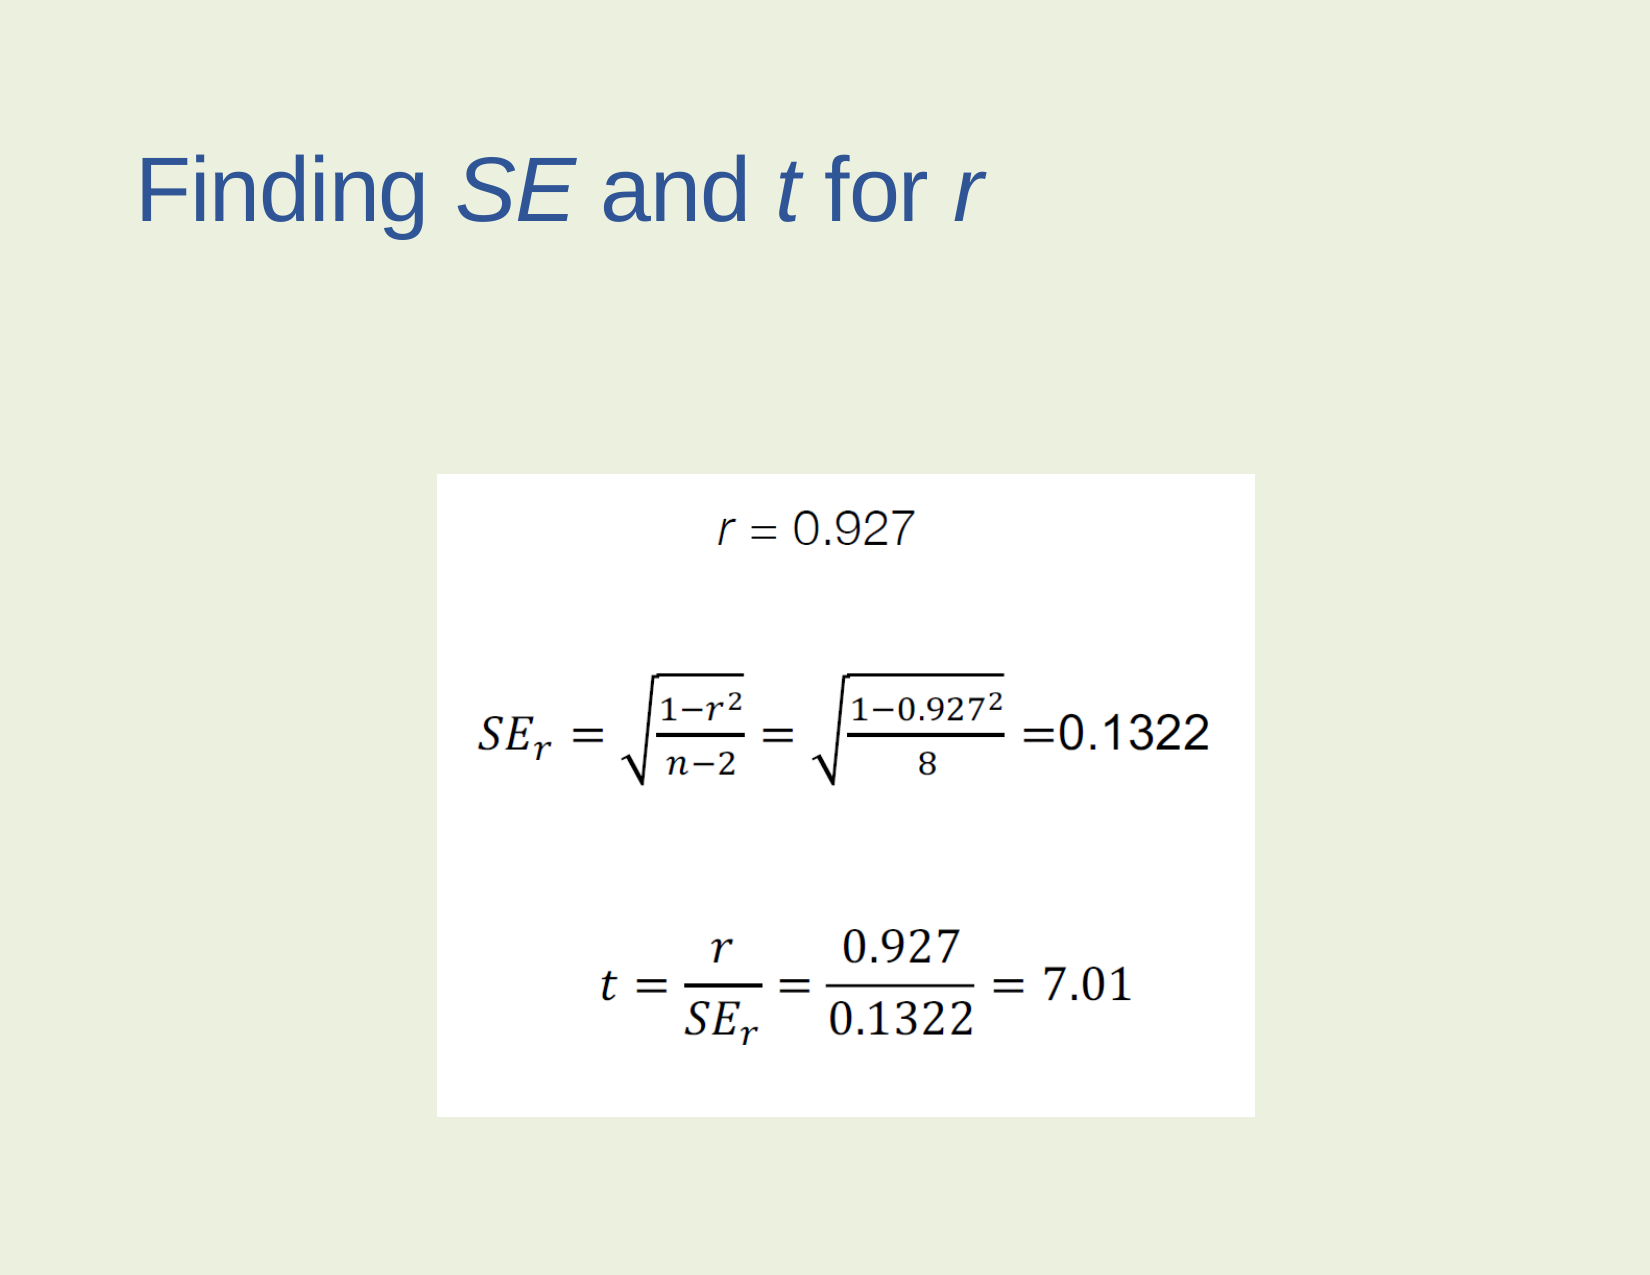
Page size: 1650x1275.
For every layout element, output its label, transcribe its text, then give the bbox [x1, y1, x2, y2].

picture [437, 474, 1255, 1117]
text_box Finding SE and t for r [133, 126, 1300, 240]
